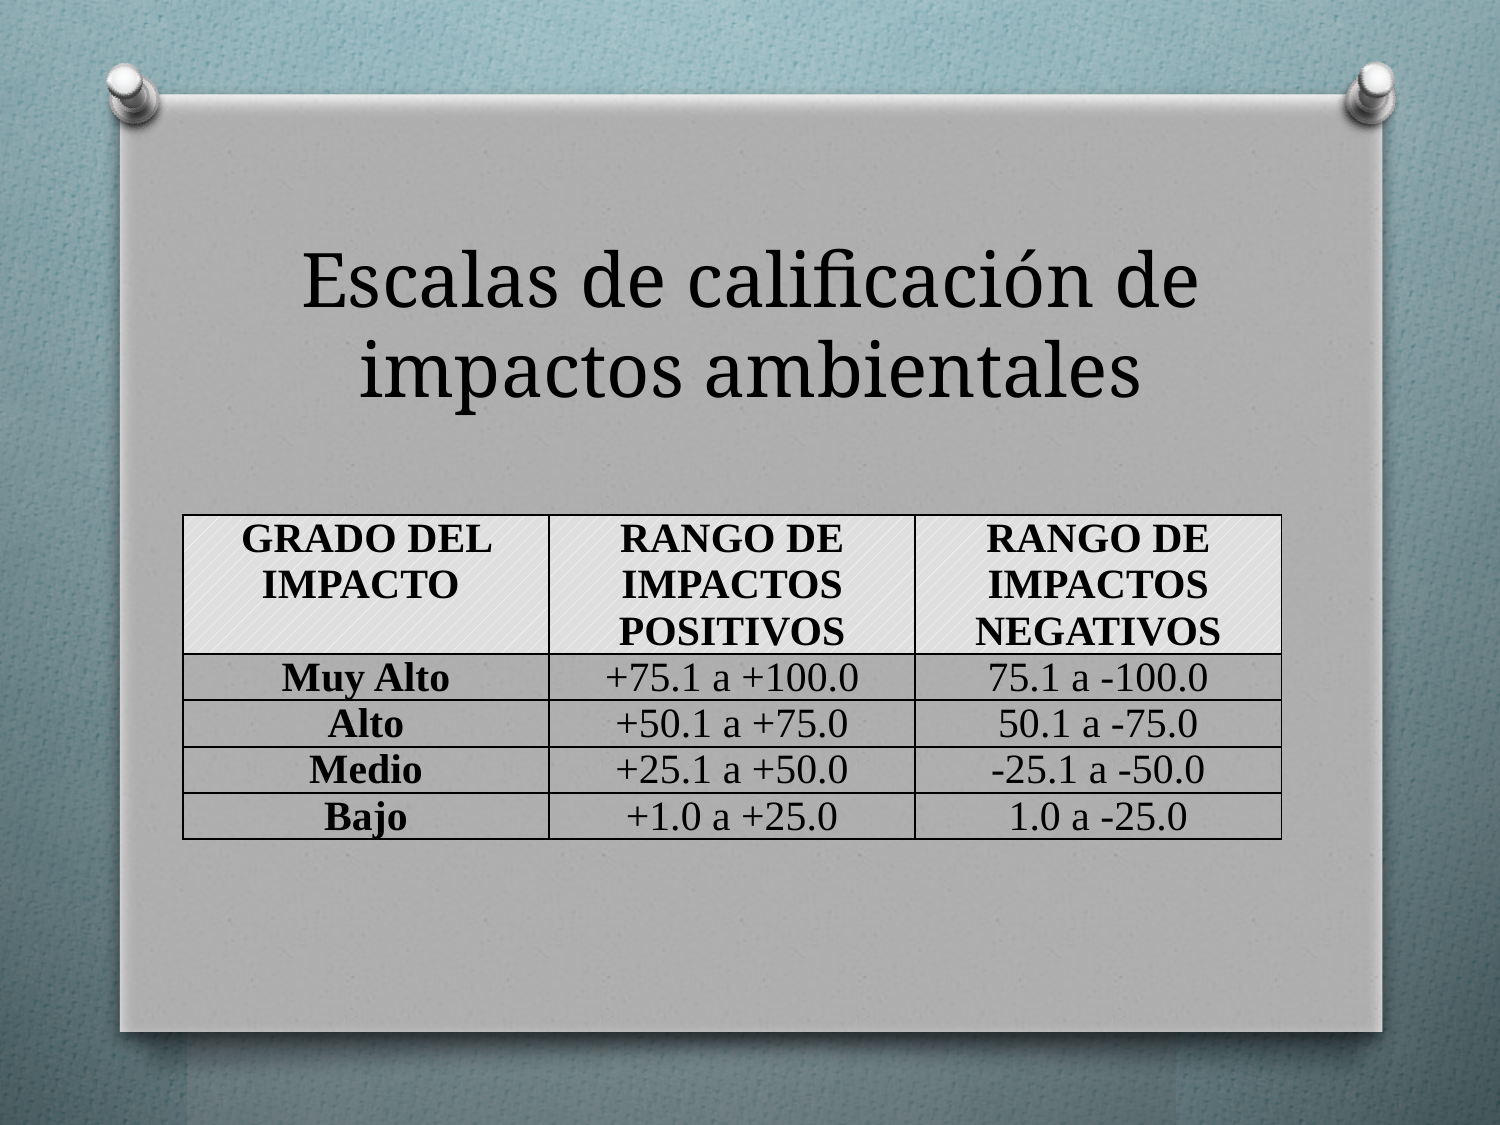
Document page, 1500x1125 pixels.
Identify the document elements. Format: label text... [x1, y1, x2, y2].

table_header RANGO DE IMPACTOS NEGATIVOS [916, 516, 1281, 653]
table_cell +1.0 a +25.0 [550, 794, 914, 838]
title Escalas de calificación de impactos ambientales [179, 223, 1323, 421]
table_cell Medio [184, 748, 548, 792]
table_cell +50.1 a +75.0 [550, 701, 914, 746]
table_cell Muy Alto [184, 655, 548, 699]
table_cell Alto [184, 701, 548, 746]
picture [75, 29, 198, 153]
table_header GRADO DEL IMPACTO [184, 516, 548, 653]
table_cell 1.0 a -25.0 [916, 794, 1281, 838]
table_cell +75.1 a +100.0 [550, 655, 914, 699]
table_cell Bajo [184, 794, 548, 838]
table_cell -25.1 a -50.0 [916, 748, 1281, 792]
table_header RANGO DE IMPACTOS POSITIVOS [550, 516, 914, 653]
picture [1317, 35, 1439, 156]
table_cell +25.1 a +50.0 [550, 748, 914, 792]
table_cell 50.1 a -75.0 [916, 701, 1281, 746]
table_cell 75.1 a -100.0 [916, 655, 1281, 699]
